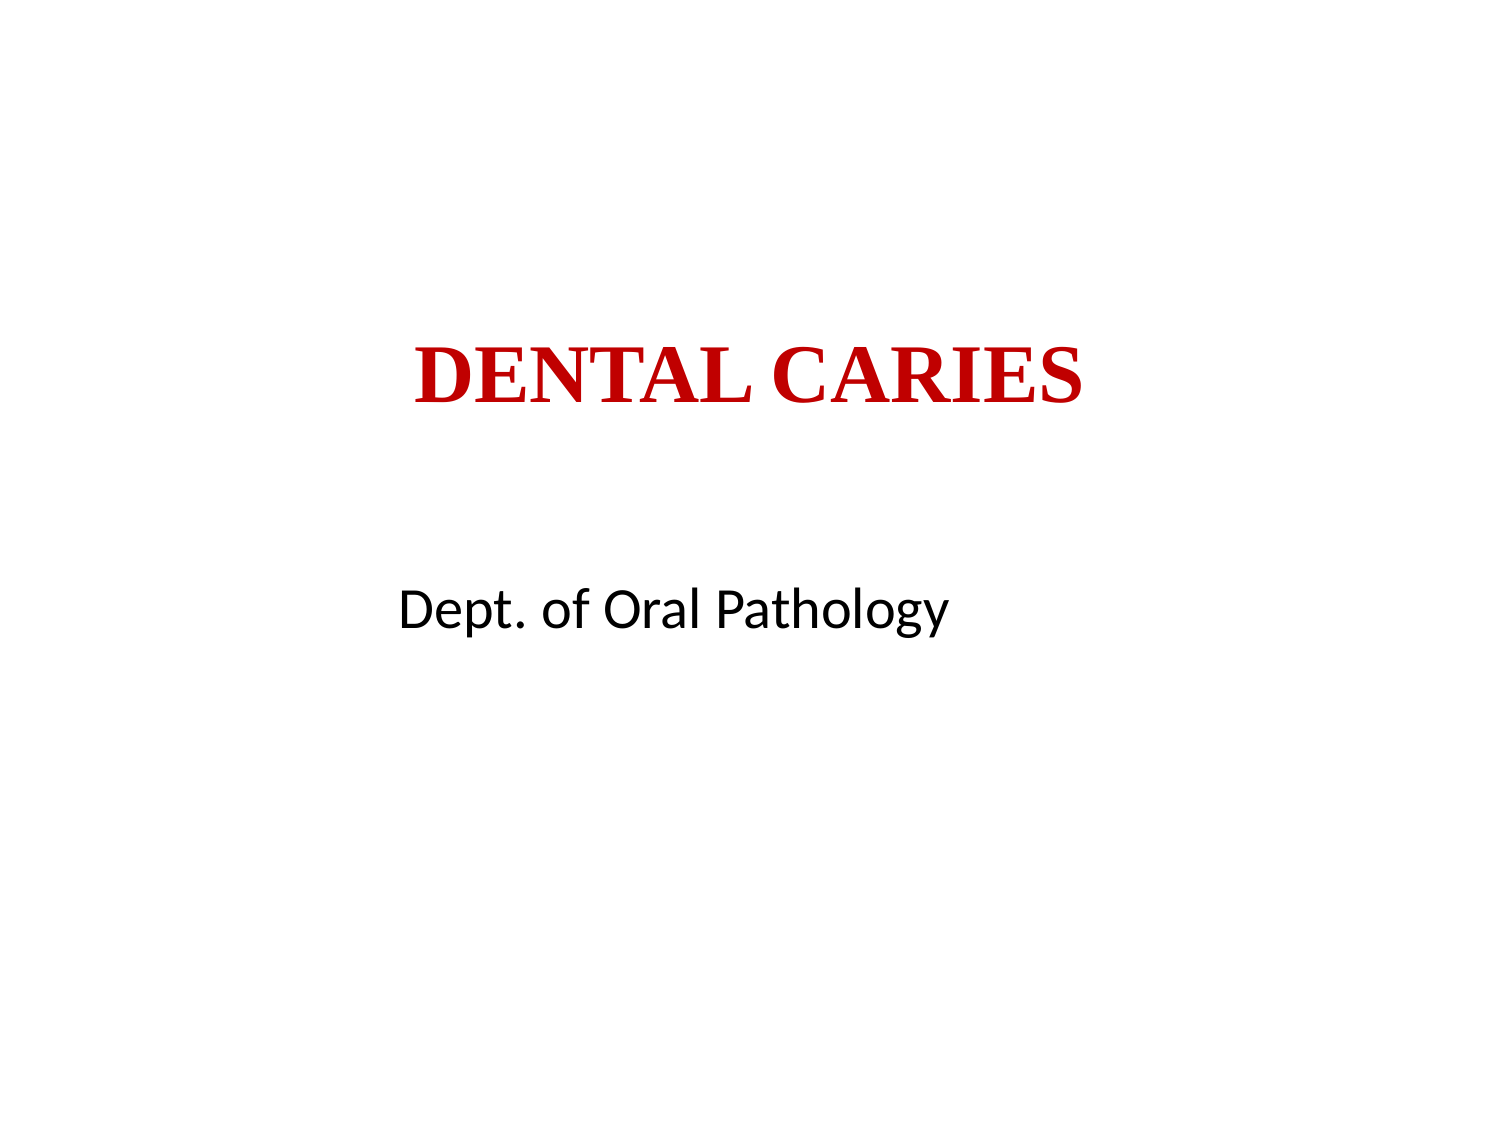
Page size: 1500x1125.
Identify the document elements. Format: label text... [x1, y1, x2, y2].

list Dept. of Oral Pathology [225, 562, 1288, 730]
title DENTAL CARIES [75, 275, 1425, 463]
